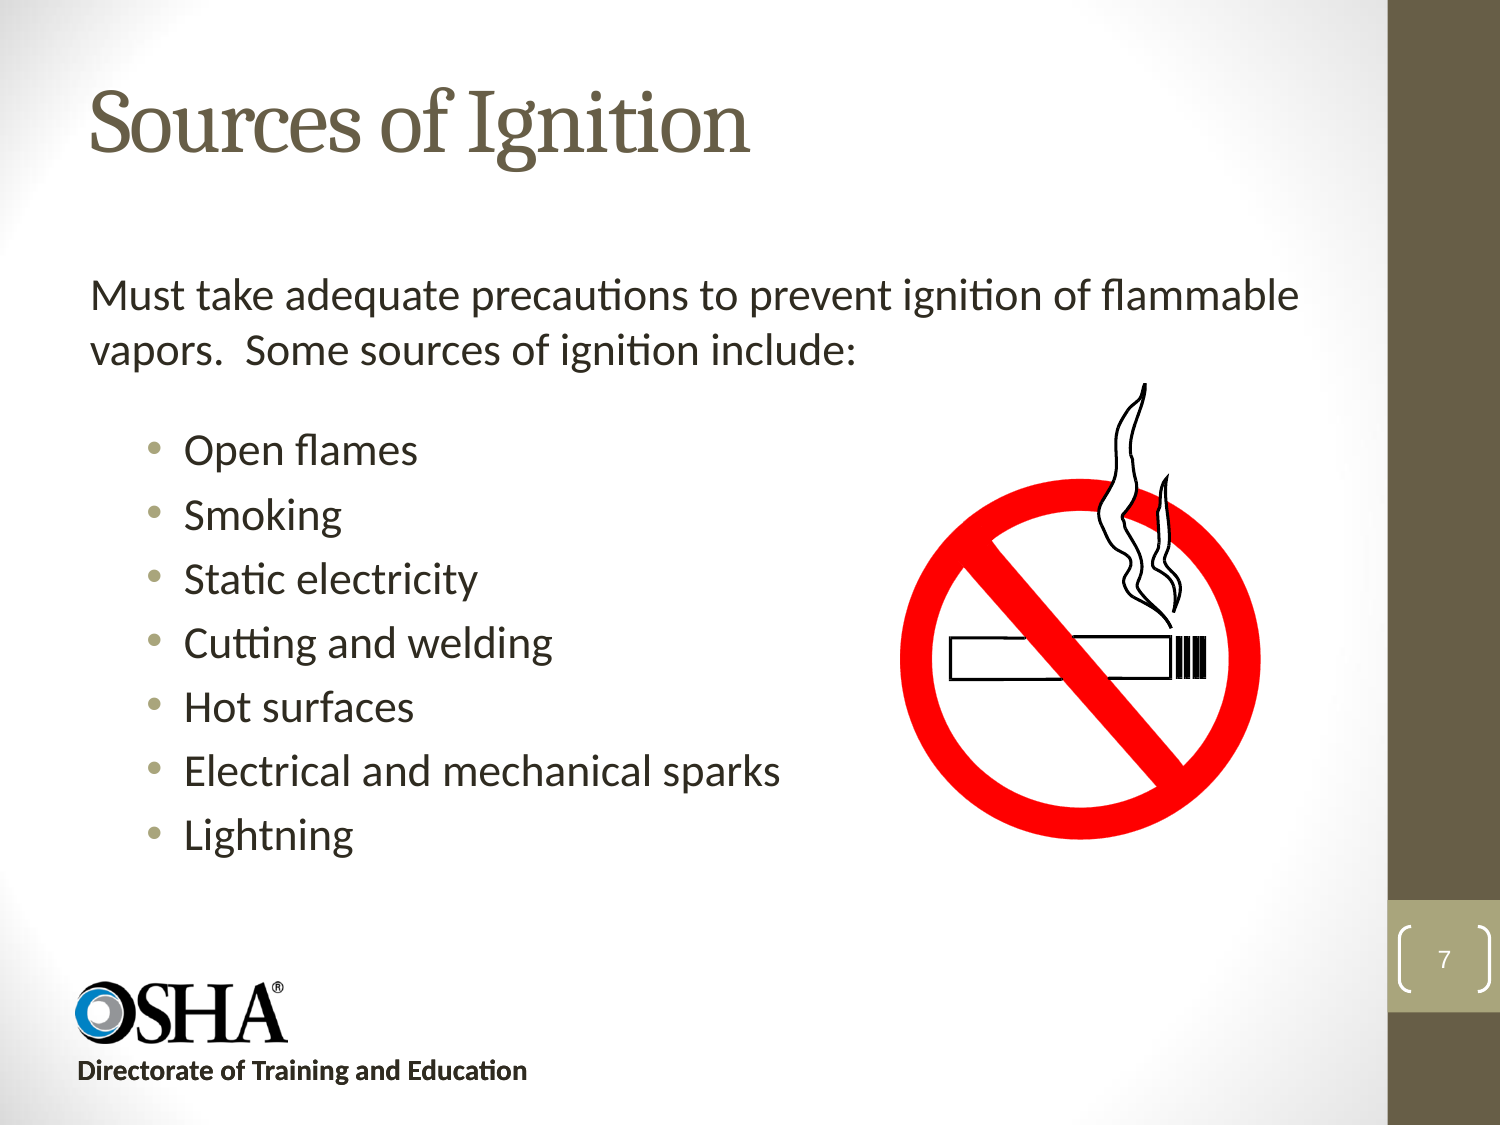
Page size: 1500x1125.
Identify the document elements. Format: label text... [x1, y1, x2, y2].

slide_number 7 [1397, 924, 1492, 994]
list Open flames Smoking Static electricity Cutting and welding Hot surfaces Electrical and mechanical sparks Lightning [112, 412, 1325, 982]
picture [0, 0, 1387, 1125]
text_box Must take adequate precautions to prevent ignition of flammable vapors. Some sources of ignition include: [74, 256, 1363, 382]
title Sources of Ignition [75, 45, 1325, 188]
